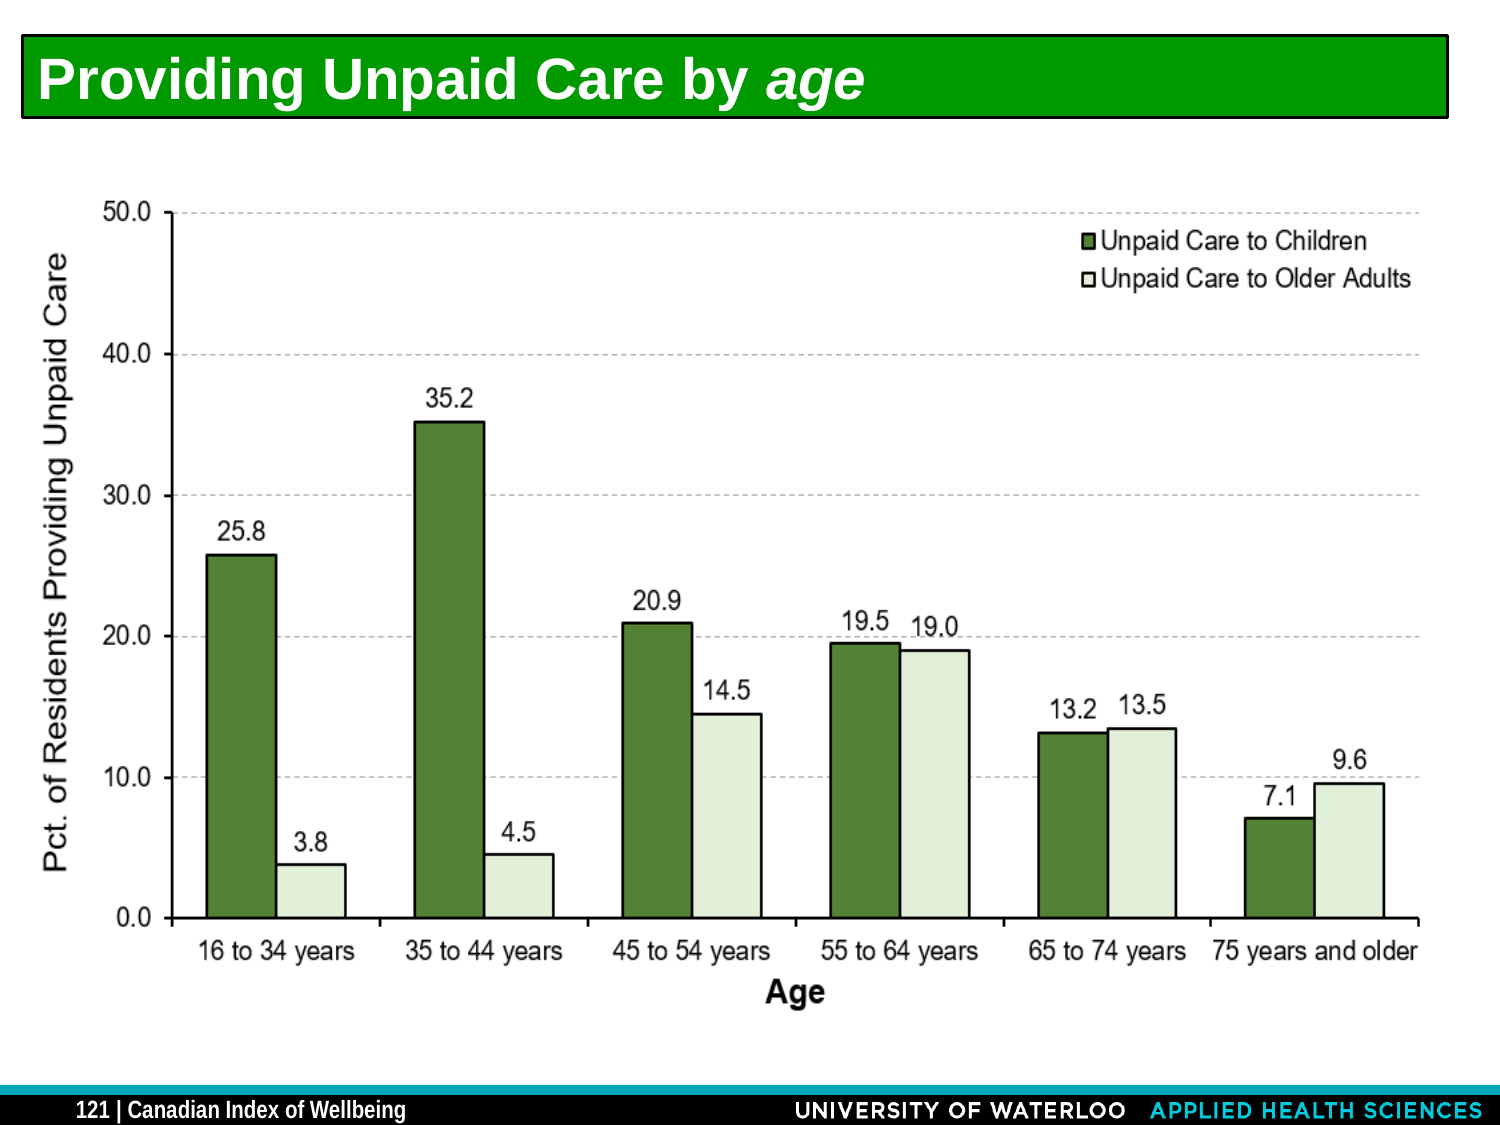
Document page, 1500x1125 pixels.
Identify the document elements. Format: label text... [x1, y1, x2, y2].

text_box Providing Unpaid Care by age [22, 35, 1448, 118]
picture [0, 1095, 1500, 1125]
picture [22, 188, 1449, 1047]
